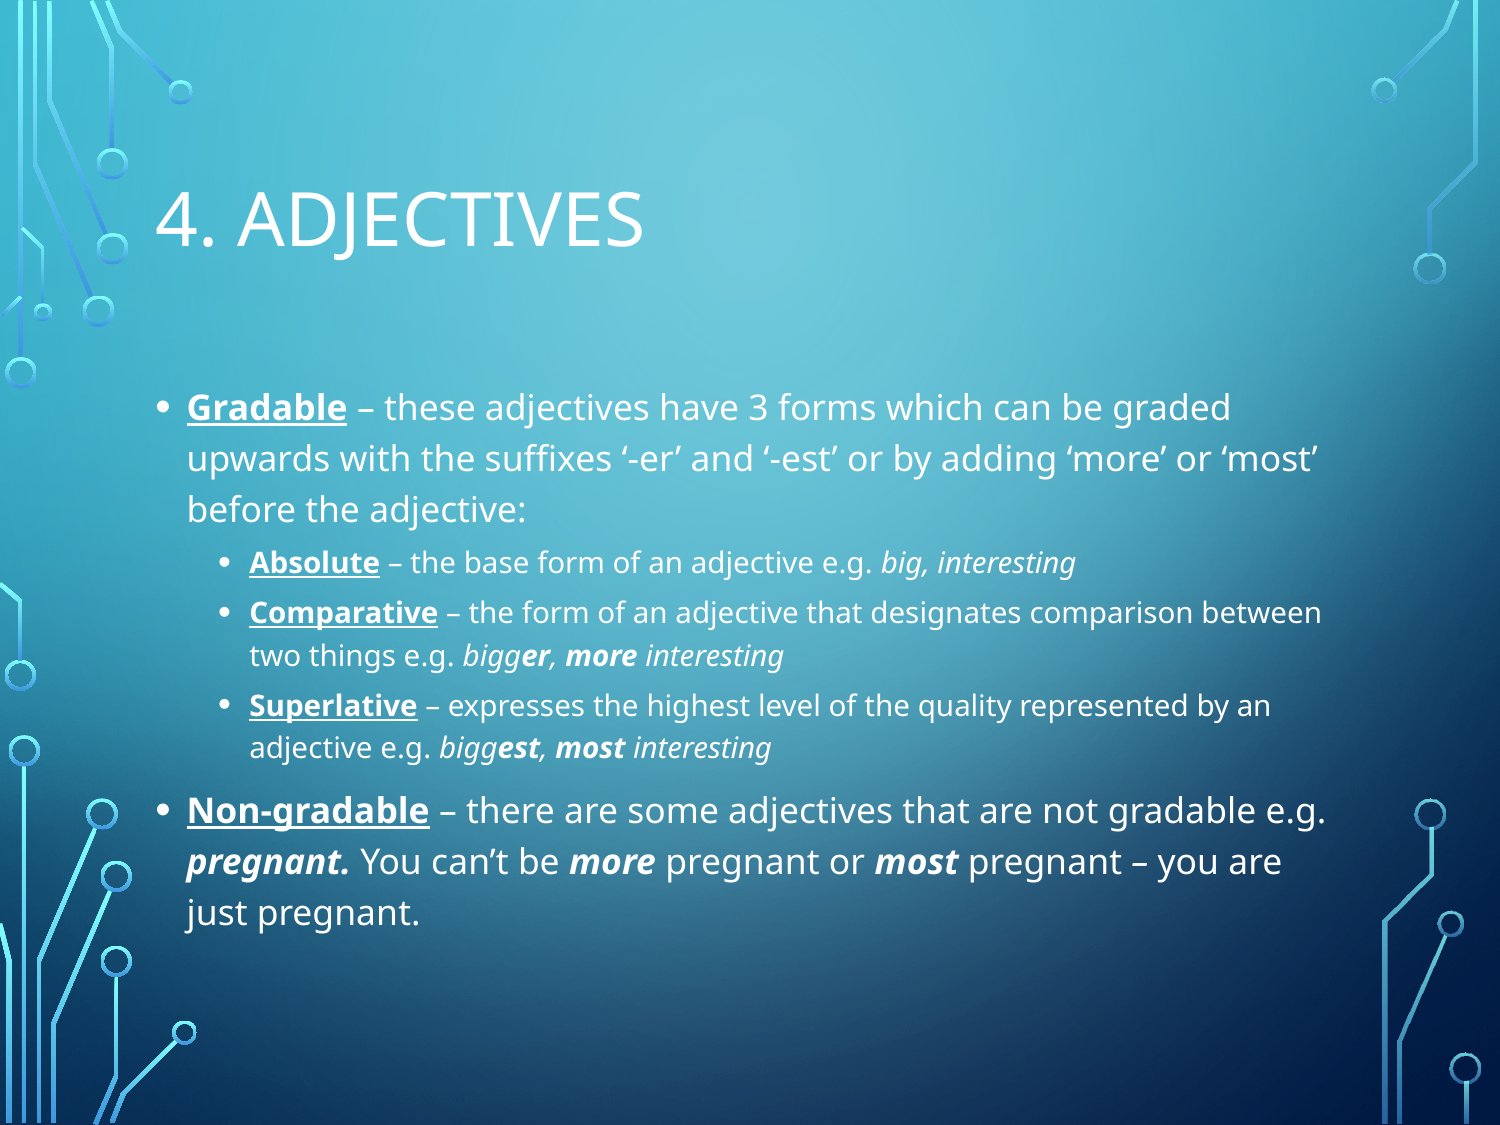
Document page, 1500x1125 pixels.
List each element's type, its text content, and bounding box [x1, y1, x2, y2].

list Gradable – these adjectives have 3 forms which can be graded upwards with the suffixes ‘-er’ and ‘-est’ or by adding ‘more’ or ‘most’ before the adjective: Absolute – the base form of an adjective e.g. big, interesting Comparative – the form of an adjective that designates comparison between two things e.g. bigger, more interesting Superlative – expresses the highest level of the quality represented by an adjective e.g. biggest, most interesting Non-gradable – there are some adjectives that are not gradable e.g. pregnant. You can’t be more pregnant or most pregnant – you are just pregnant. [140, 369, 1360, 950]
title 4. Adjectives [140, 101, 1360, 344]
